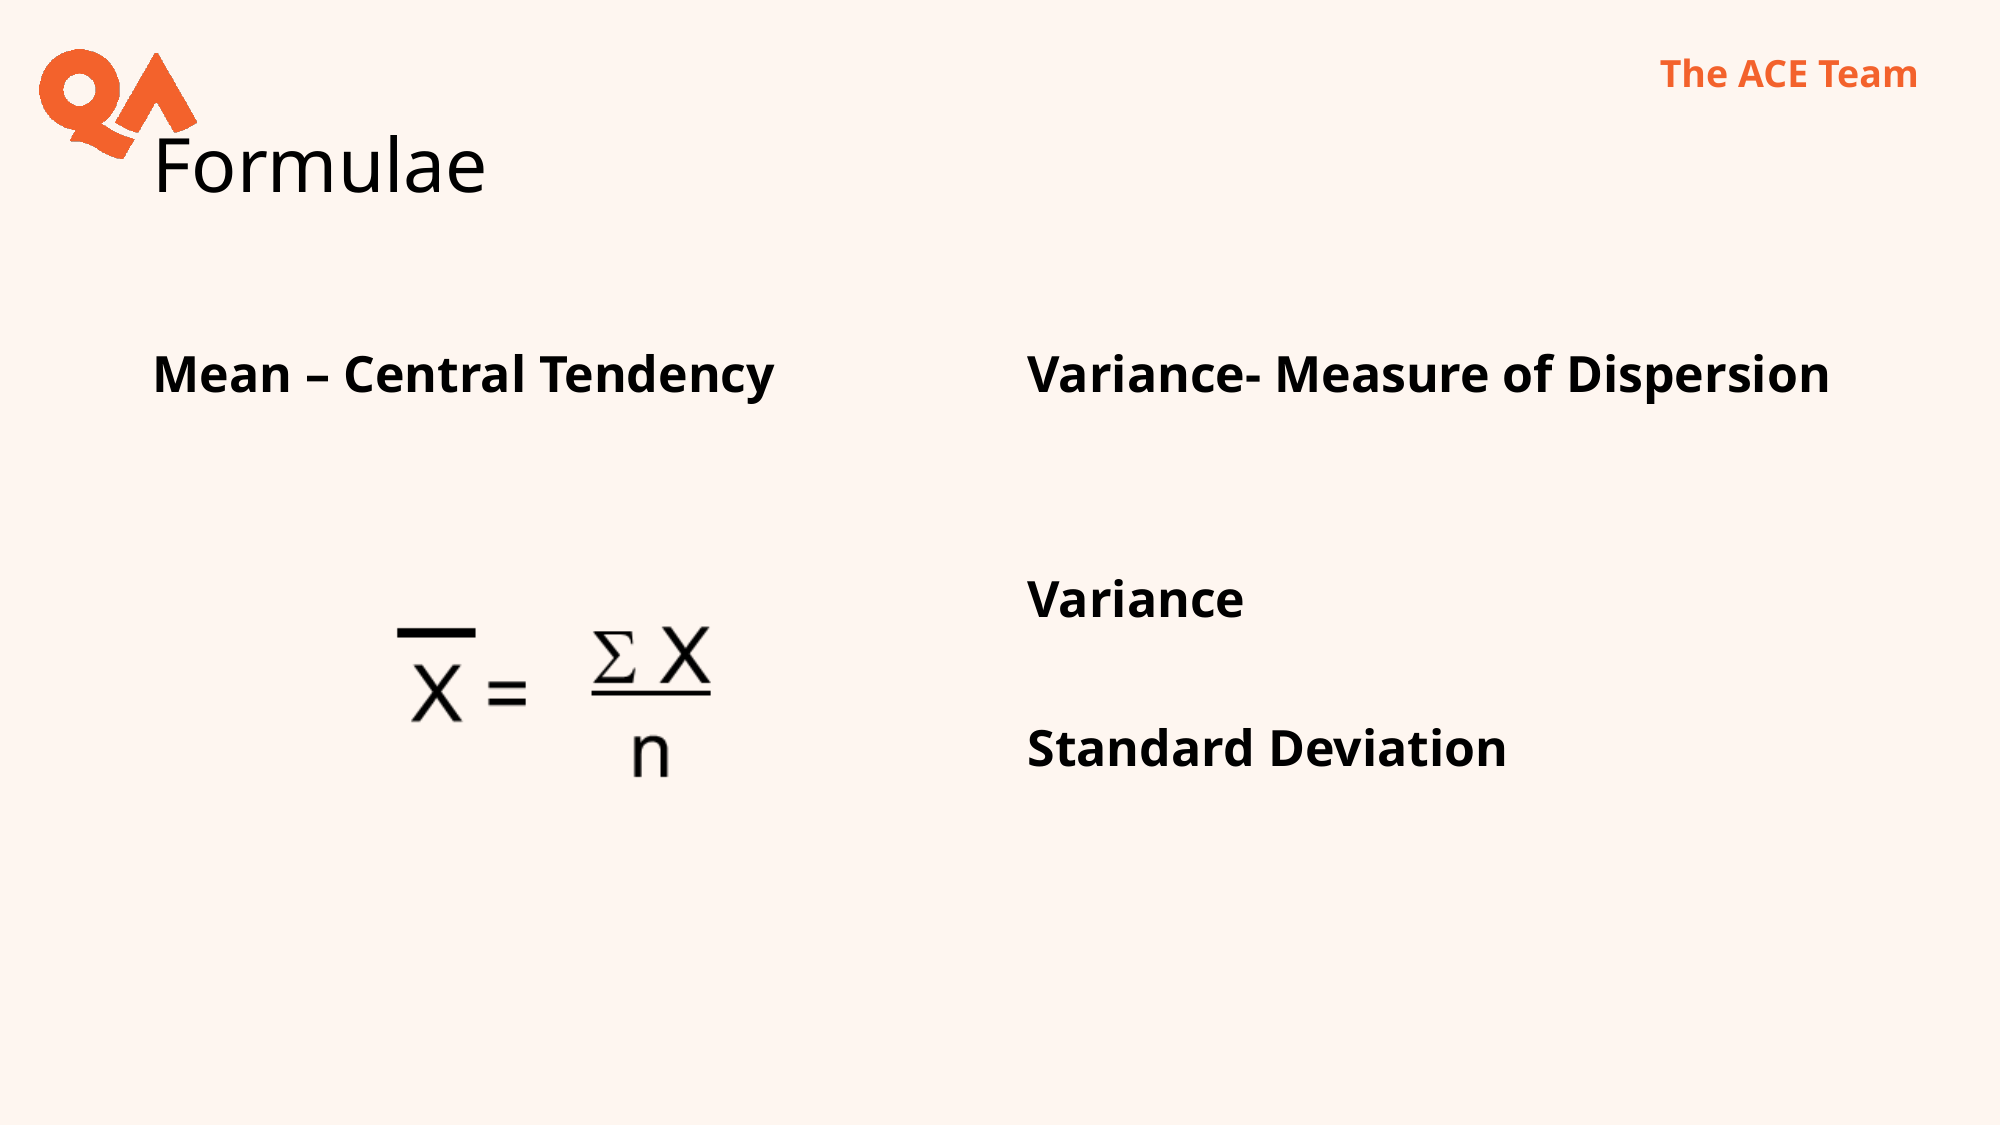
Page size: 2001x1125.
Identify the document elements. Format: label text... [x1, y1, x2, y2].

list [363, 583, 758, 843]
list Mean – Central Tendency [137, 275, 984, 411]
picture [39, 49, 197, 159]
list Variance- Measure of Dispersion [1012, 275, 1863, 411]
title Formulae [137, 59, 1863, 278]
